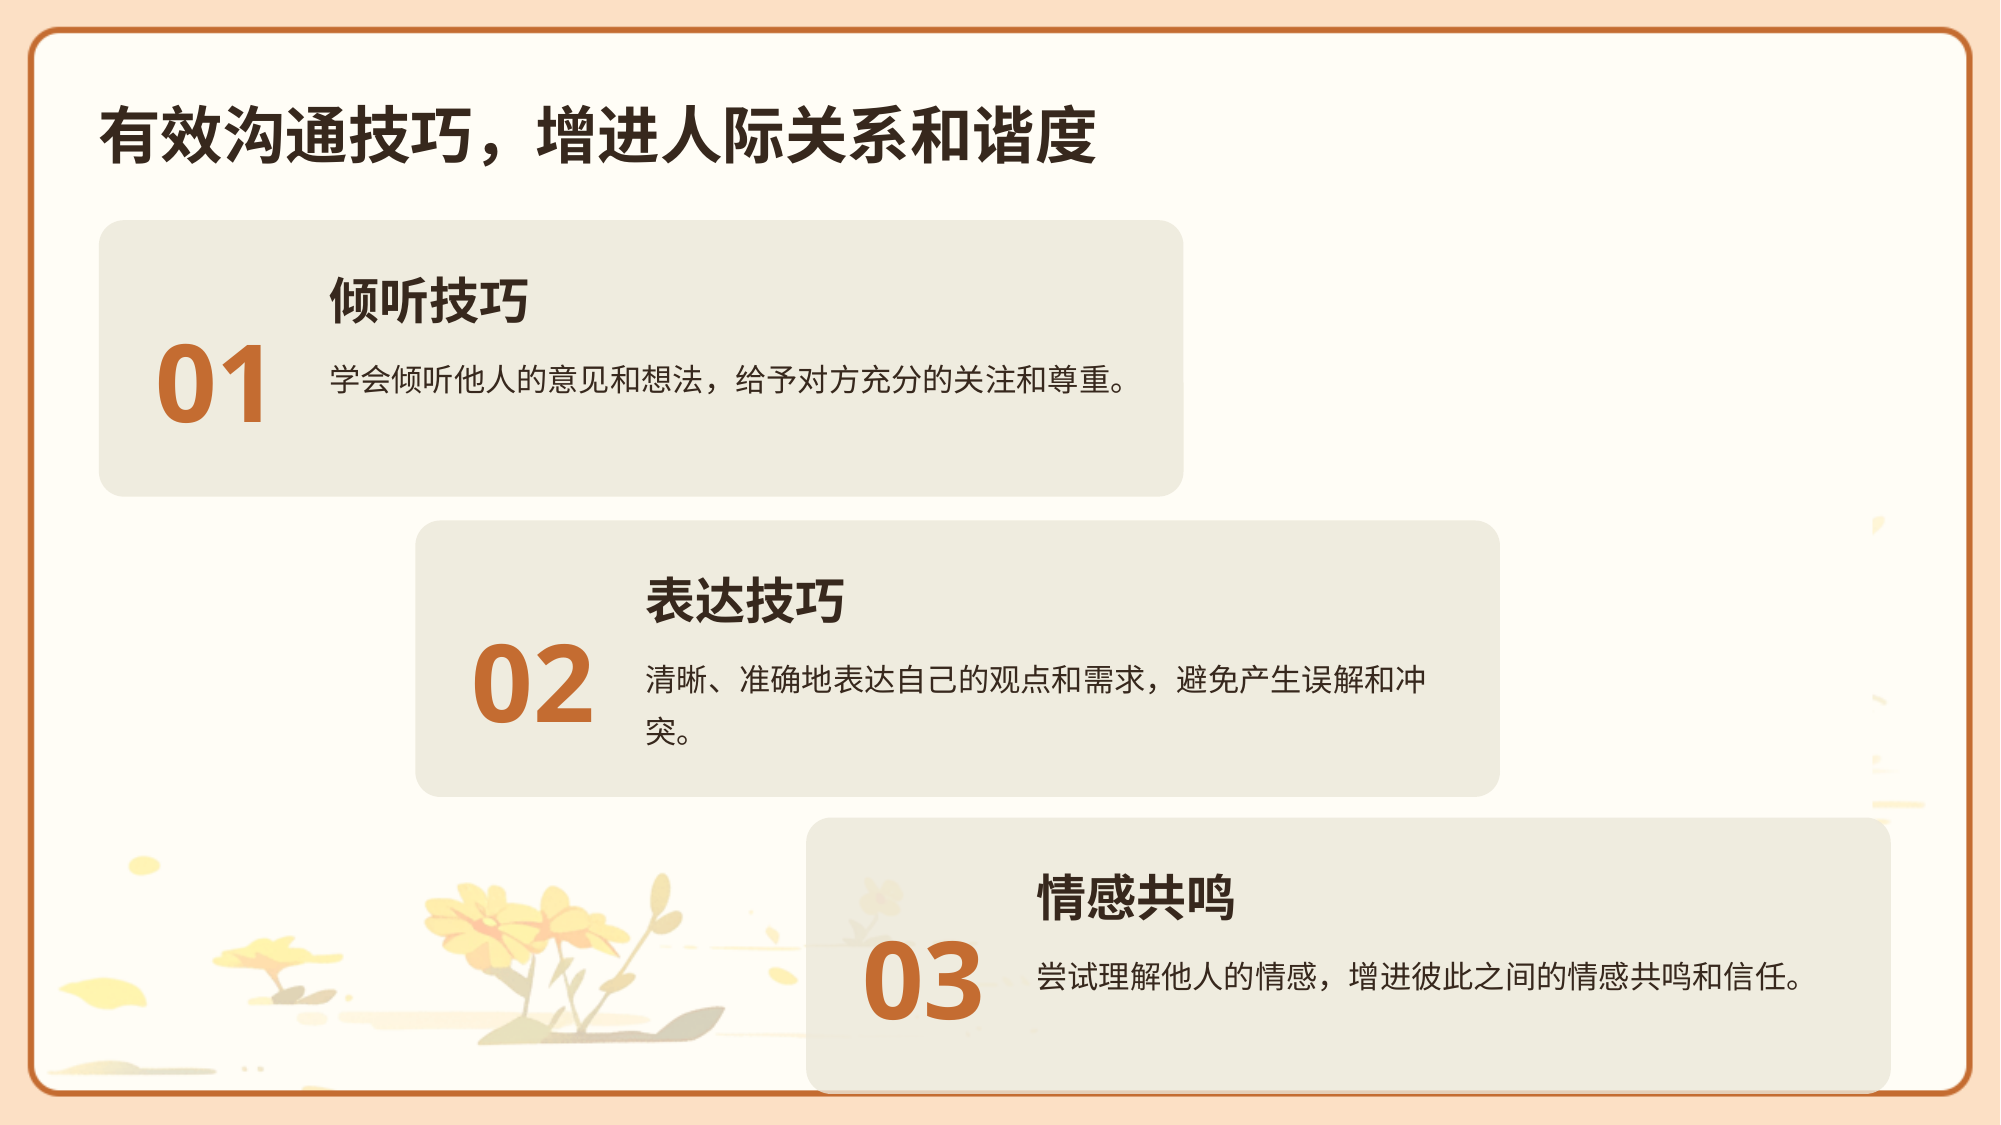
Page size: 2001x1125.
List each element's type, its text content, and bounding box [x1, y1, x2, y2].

text_box 学会倾听他人的意见和想法，给予对方充分的关注和尊重。 [310, 335, 1130, 470]
text_box [98, 220, 1184, 497]
text_box 情感共鸣 [1017, 840, 1591, 932]
text_box 倾听技巧 [310, 243, 884, 335]
picture [0, 0, 2001, 1125]
text_box 清晰、准确地表达自己的观点和需求，避免产生误解和冲突。 [626, 635, 1447, 770]
text_box 表达技巧 [626, 543, 1201, 635]
text_box 03 [830, 873, 1017, 1055]
text_box [415, 520, 1501, 797]
text_box [806, 817, 1891, 1094]
text_box 有效沟通技巧，增进人际关系和谐度 [78, 43, 1922, 194]
text_box 尝试理解他人的情感，增进彼此之间的情感共鸣和信任。 [1017, 932, 1838, 1068]
text_box 02 [439, 575, 626, 758]
text_box 01 [123, 275, 310, 457]
